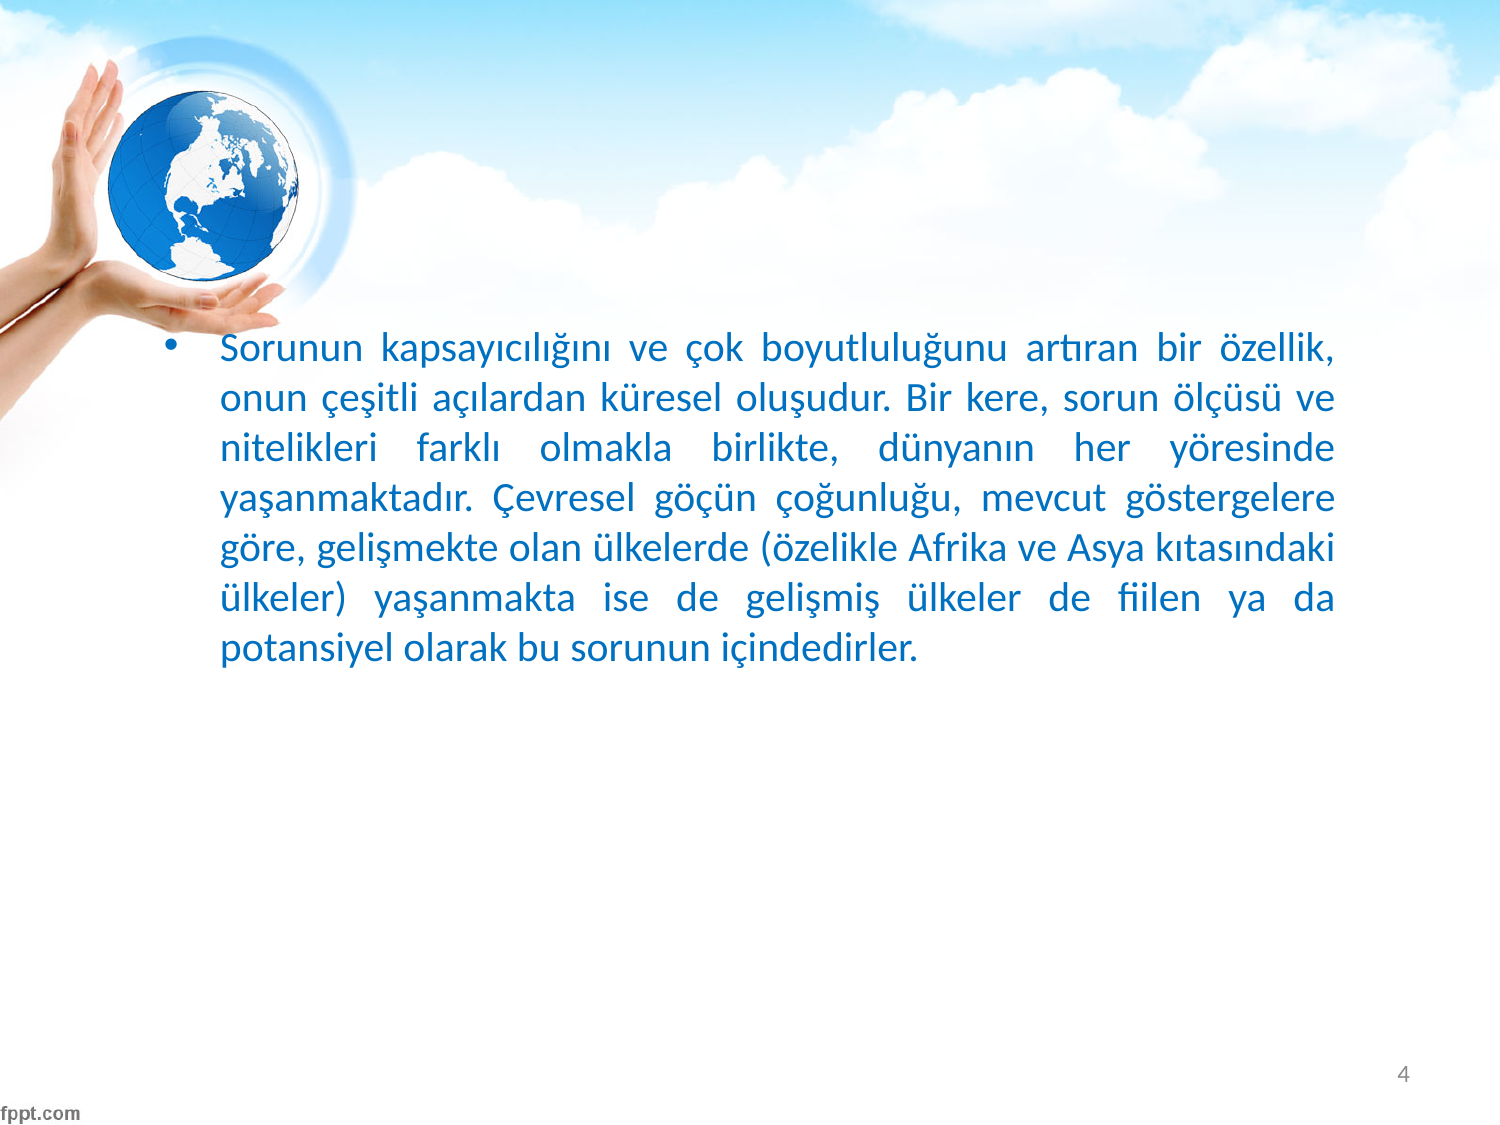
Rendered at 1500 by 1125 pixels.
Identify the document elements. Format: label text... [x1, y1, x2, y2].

list Sorunun kapsayıcılığını ve çok boyutluluğunu artıran bir özellik, onun çeşitli açılardan küresel oluşudur. Bir kere, sorun ölçüsü ve nitelikleri farklı olmakla birlikte, dünyanın her yöresinde yaşanmaktadır. Çevresel göçün çoğunluğu, mevcut göstergelere göre, gelişmekte olan ülkelerde (özelikle Afrika ve Asya kıtasındaki ülkeler) yaşanmakta ise de gelişmiş ülkeler de fiilen ya da potansiyel olarak bu sorunun içindedirler. [148, 311, 1352, 964]
picture [0, 0, 1500, 1125]
slide_number 4 [1074, 1042, 1425, 1103]
